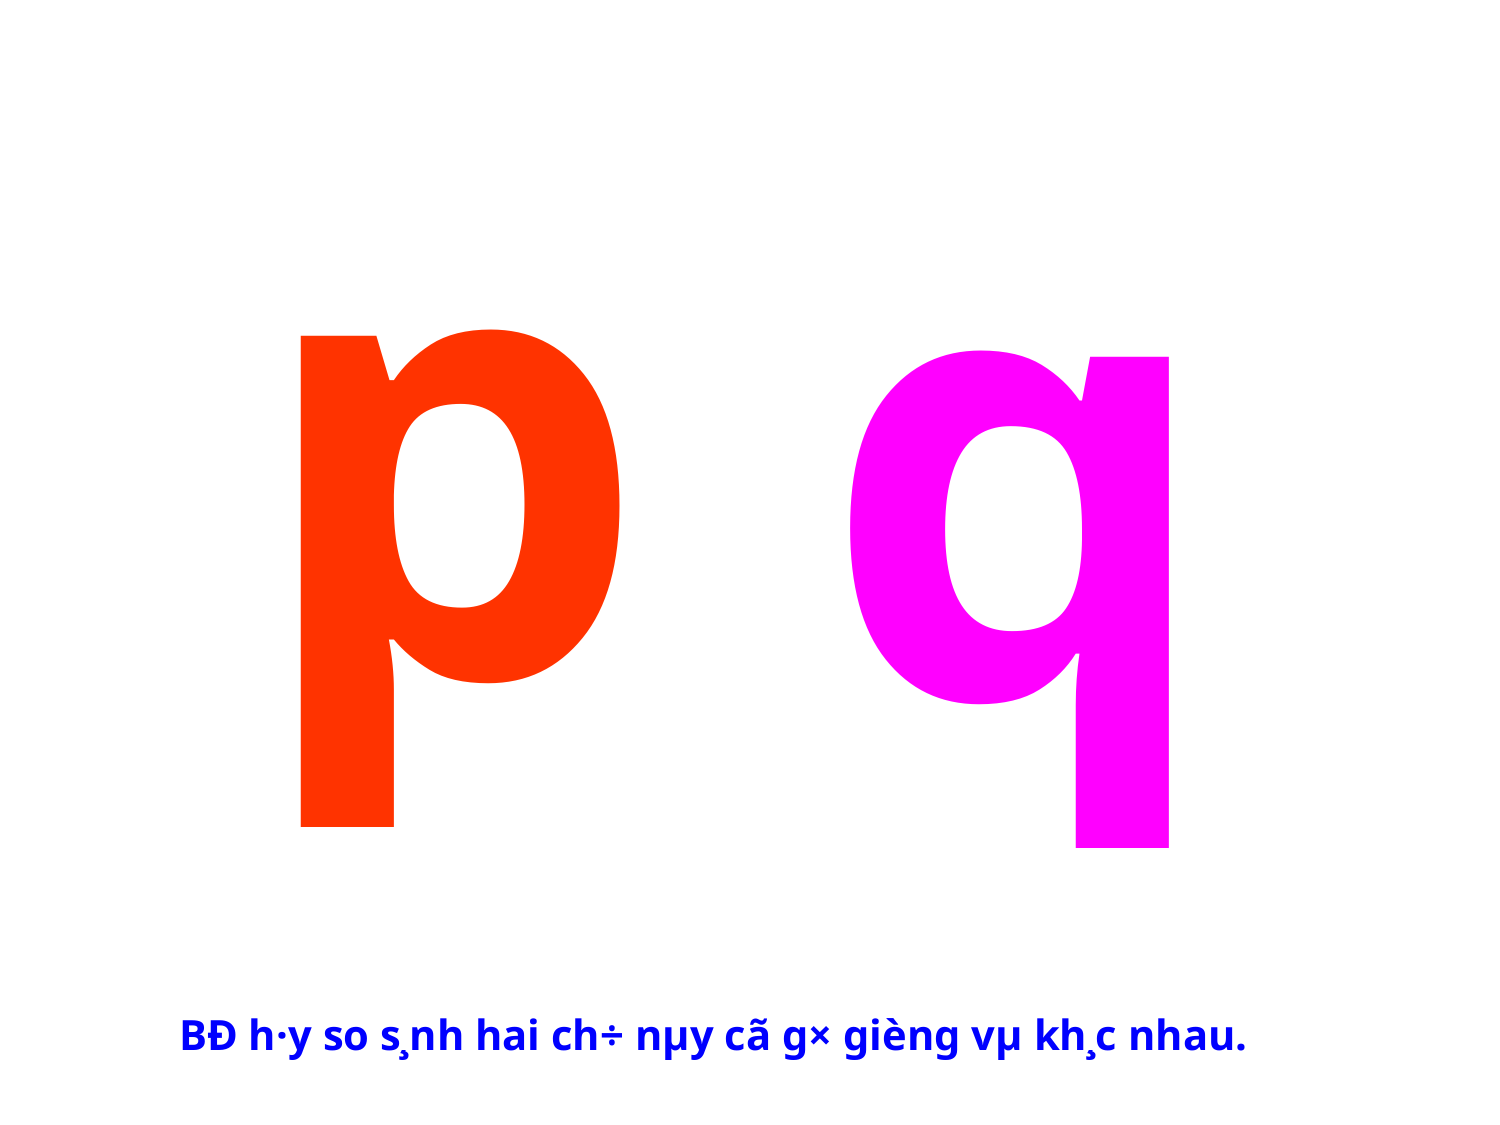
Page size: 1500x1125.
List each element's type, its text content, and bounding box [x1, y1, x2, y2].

text_box BÐ h·y so s¸nh hai ch÷ nµy cã g× gièng vµ kh¸c nhau. [164, 1001, 1453, 1066]
text_box p [237, 45, 675, 811]
text_box q [807, 65, 1233, 831]
